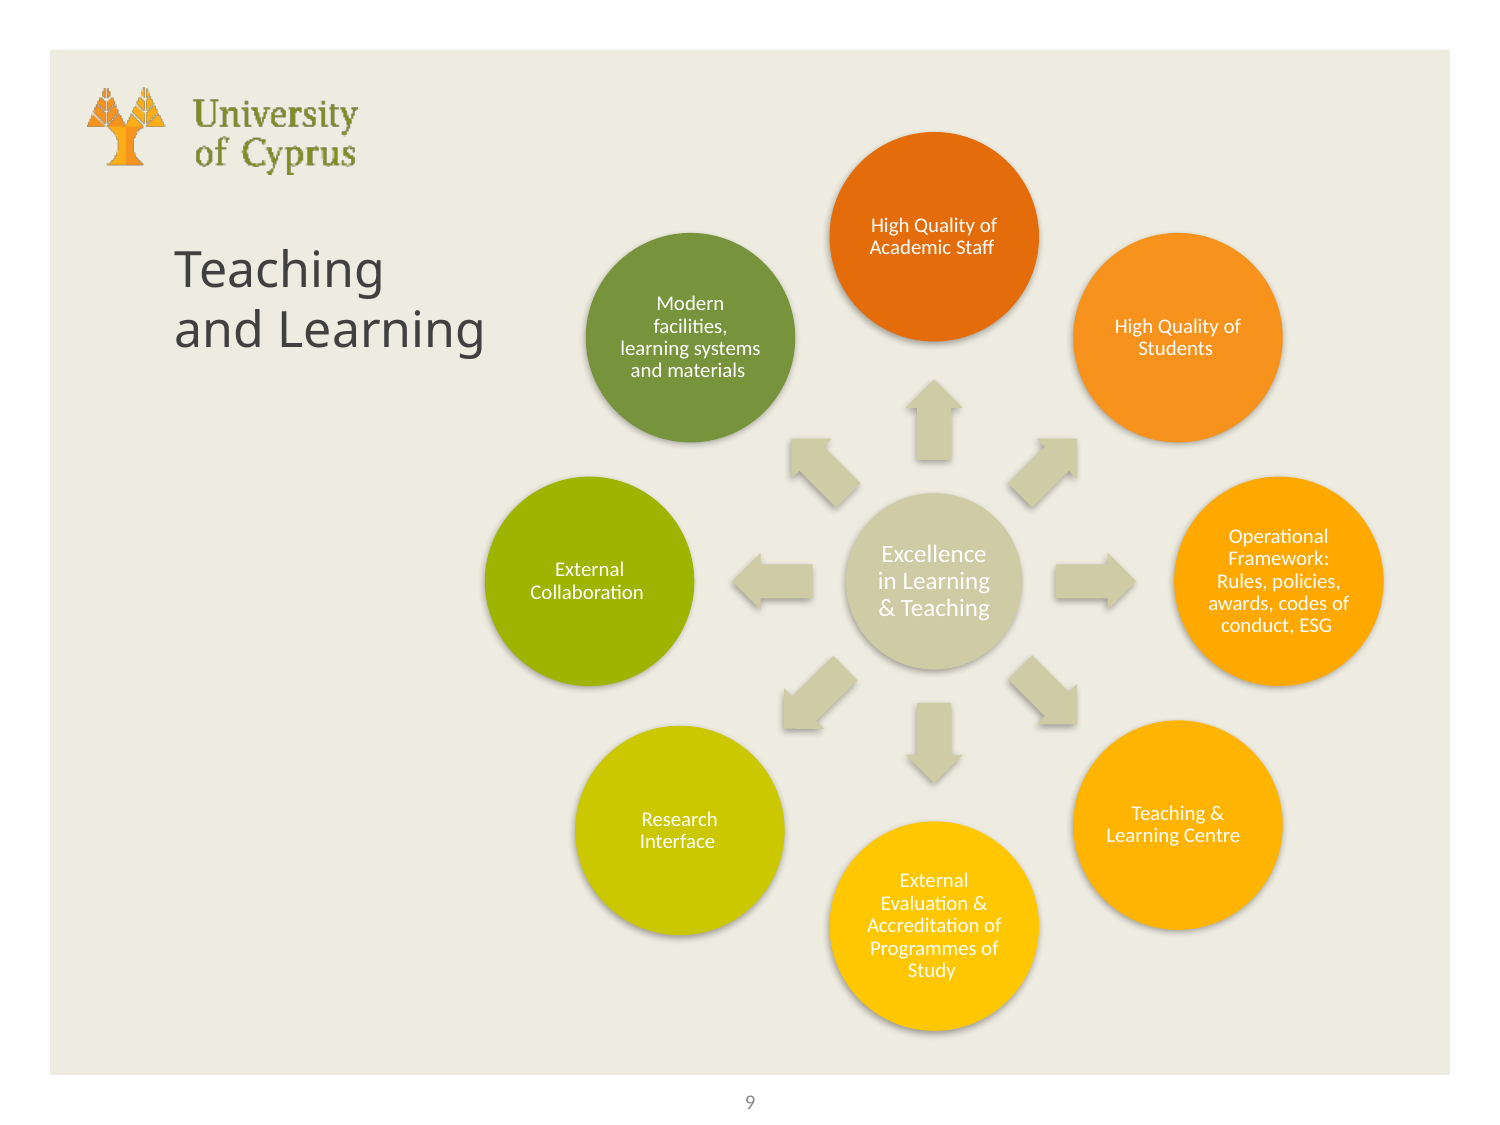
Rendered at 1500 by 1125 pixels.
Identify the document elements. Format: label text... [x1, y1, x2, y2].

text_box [321, 131, 1500, 1032]
picture [86, 87, 358, 175]
text_box 9 [50, 1077, 1450, 1125]
text_box [50, 49, 1450, 1075]
text_box Teaching and Learning [174, 237, 316, 358]
